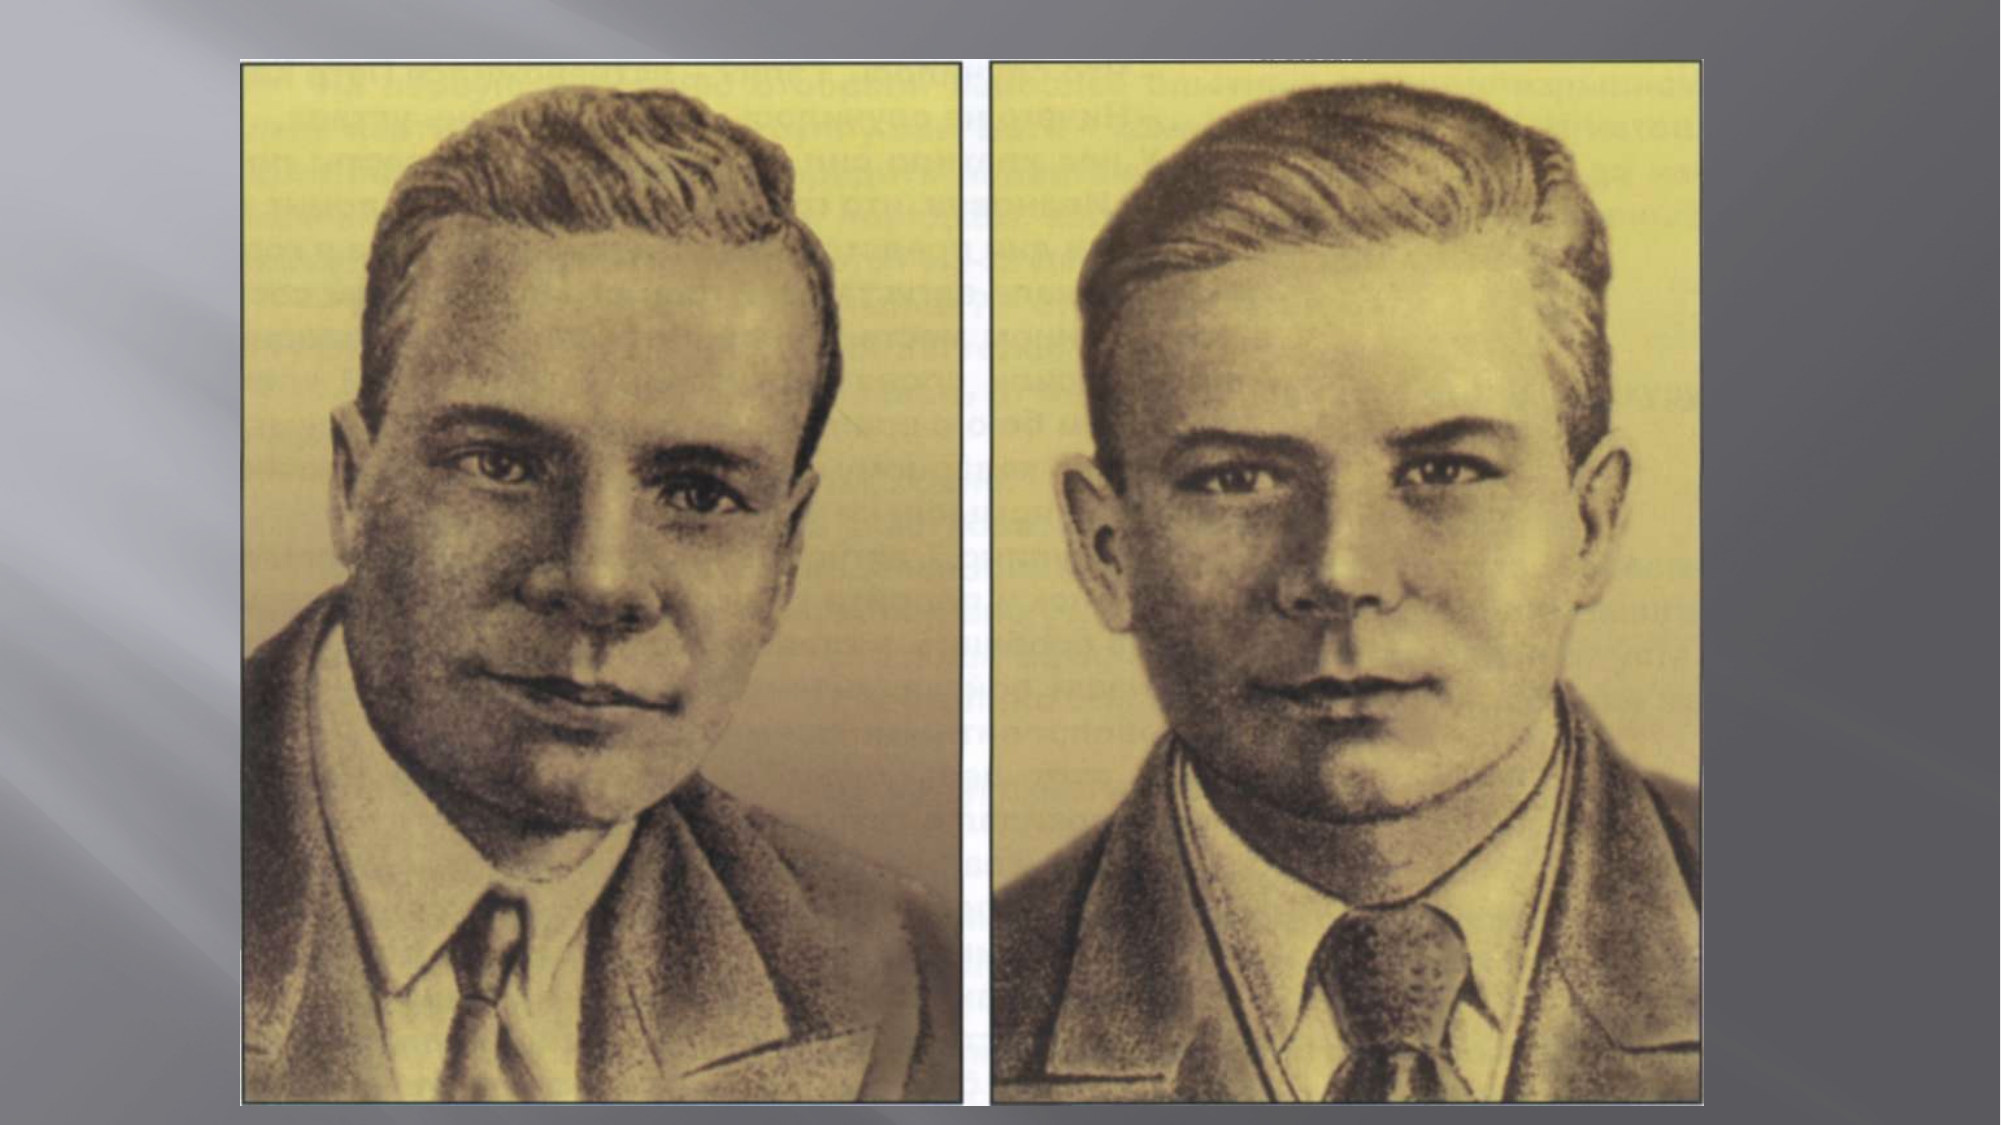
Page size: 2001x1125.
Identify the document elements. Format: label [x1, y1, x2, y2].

list [240, 59, 1704, 1107]
